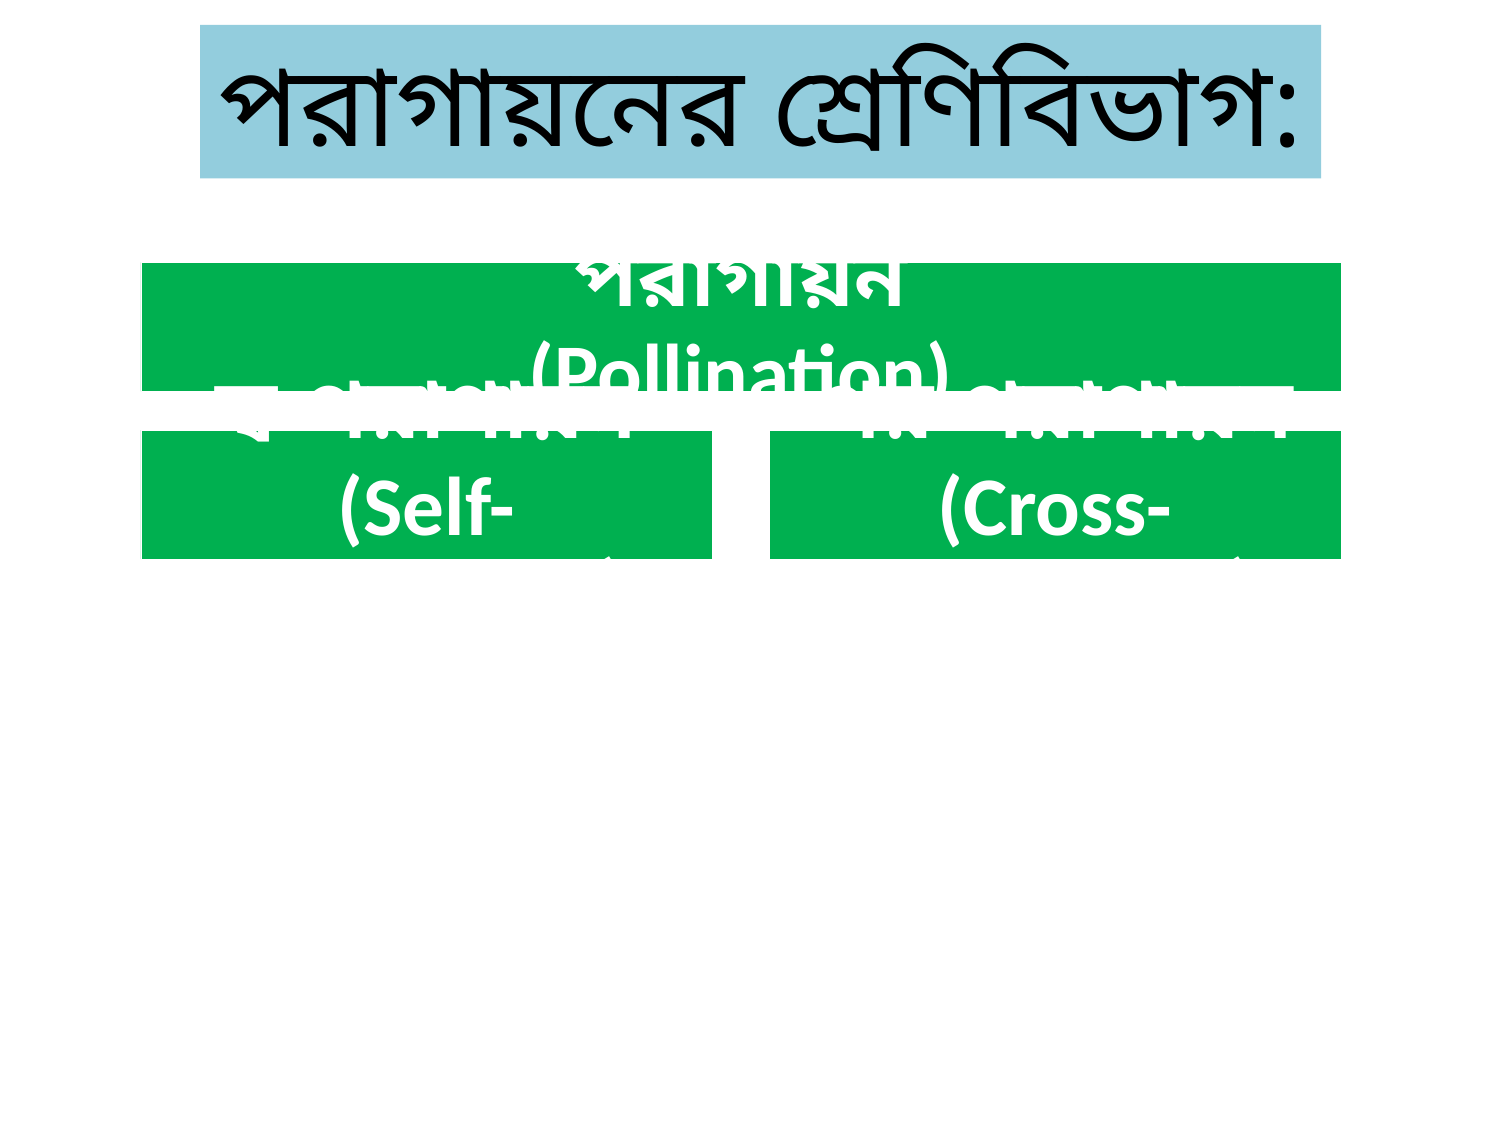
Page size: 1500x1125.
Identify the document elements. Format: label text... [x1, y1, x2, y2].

text_box পরাগায়নের শ্রেণিবিভাগ: [200, 24, 1322, 179]
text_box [0, 262, 1492, 1063]
